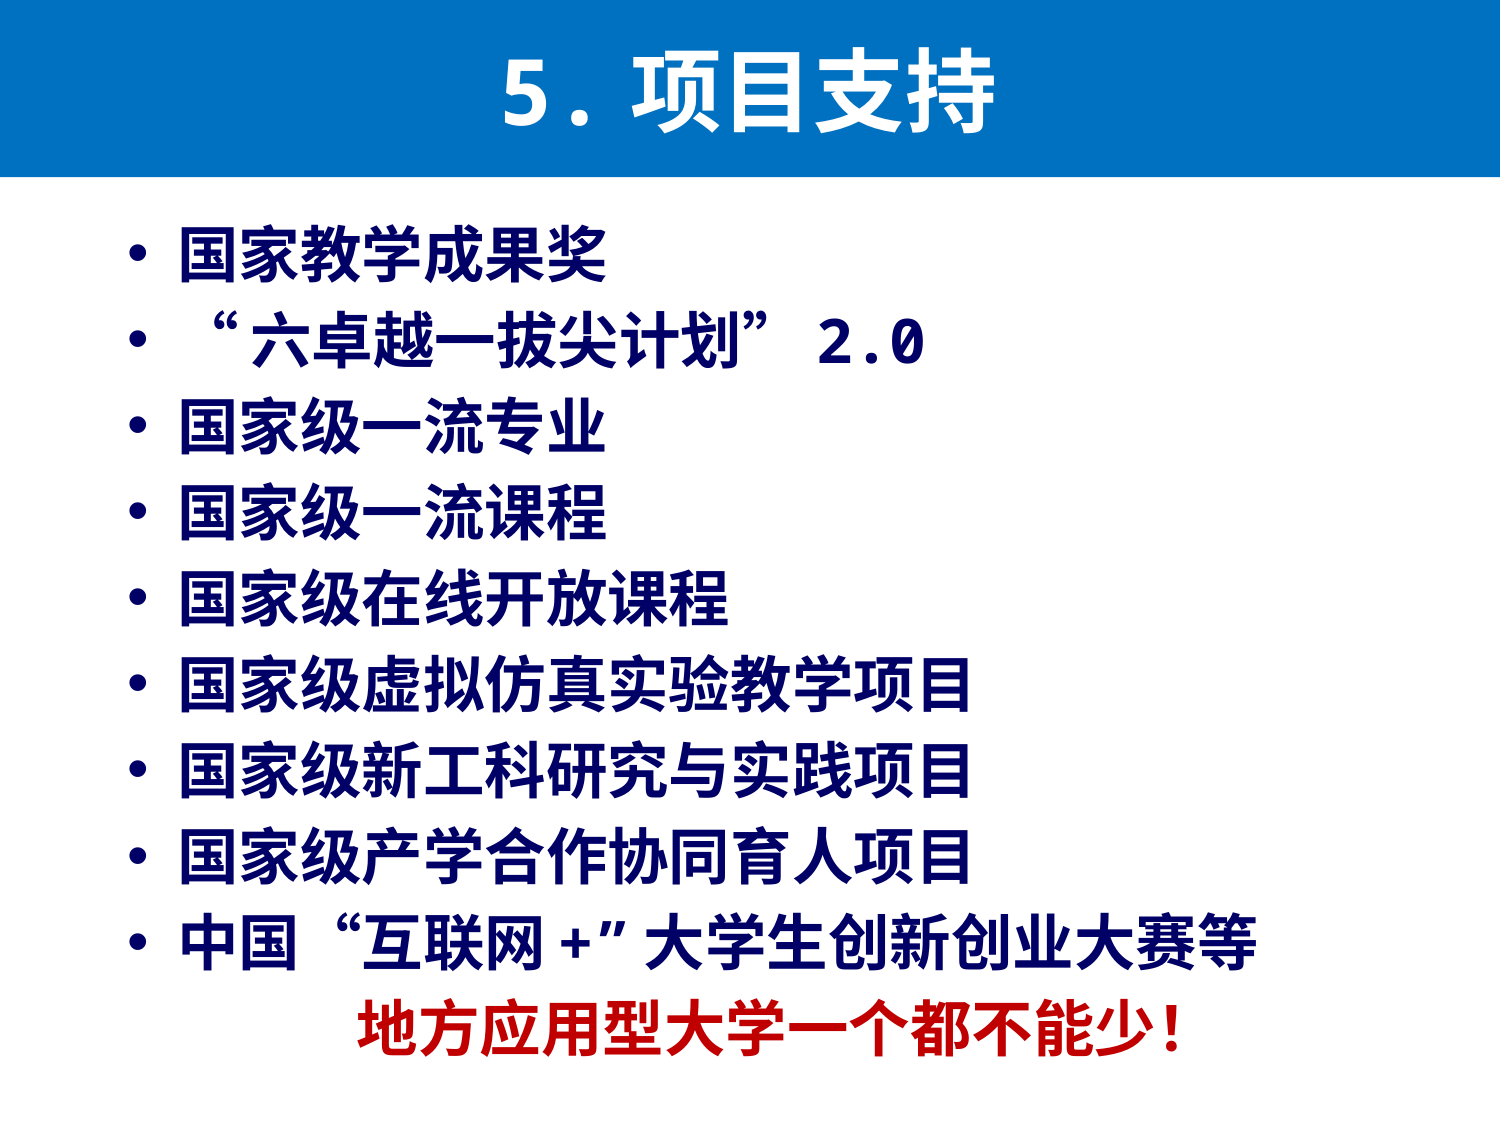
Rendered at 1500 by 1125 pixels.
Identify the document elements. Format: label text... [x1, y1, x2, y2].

list 国家教学成果奖 “六卓越一拔尖计划”2.0 国家级一流专业 国家级一流课程 国家级在线开放课程 国家级虚拟仿真实验教学项目 国家级新工科研究与实践项目 国家级产学合作协同育人项目 中国“互联网+”大学生创新创业大赛等 地方应用型大学一个都不能少！ [112, 208, 1463, 1076]
text_box 5.项目支持 [0, 0, 1500, 178]
